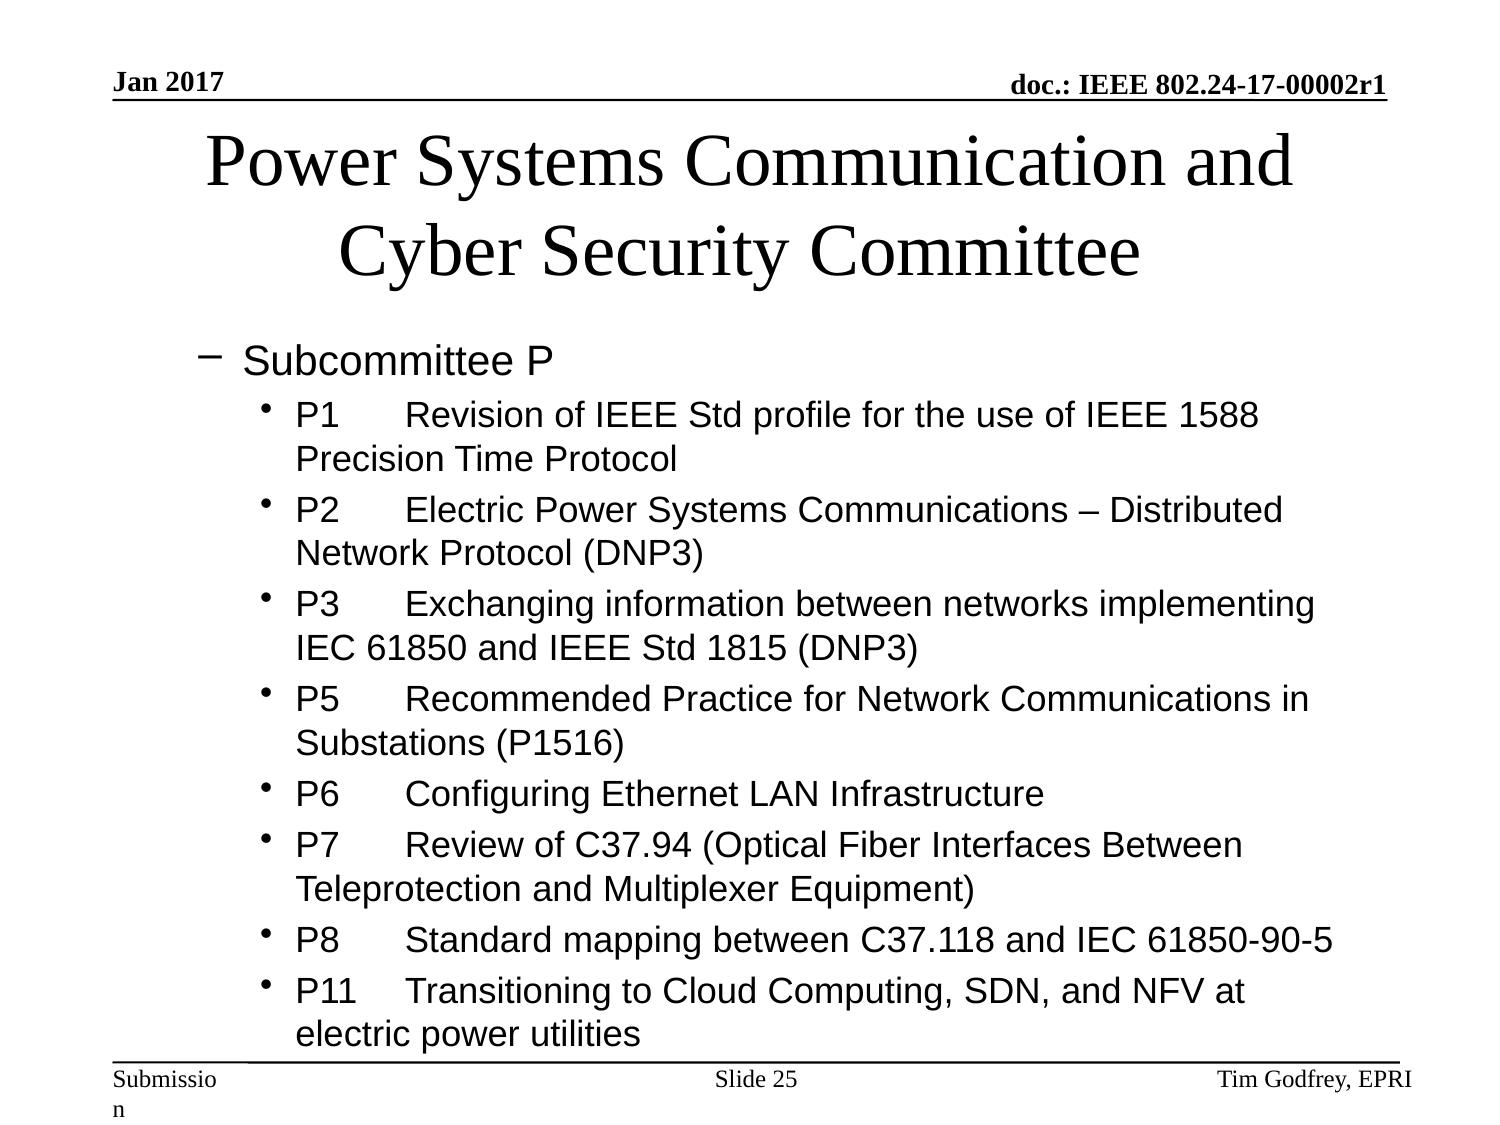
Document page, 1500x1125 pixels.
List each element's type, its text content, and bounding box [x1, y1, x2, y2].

title Power Systems Communication and Cyber Security Committee [112, 112, 1388, 288]
slide_number Slide 25 [712, 1062, 800, 1093]
list Subcommittee P P1 Revision of IEEE Std profile for the use of IEEE 1588 Precision Time Protocol P2 Electric Power Systems Communications – Distributed Network Protocol (DNP3) P3 Exchanging information between networks implementing IEC 61850 and IEEE Std 1815 (DNP3) P5 Recommended Practice for Network Communications in Substations (P1516) P6 Configuring Ethernet LAN Infrastructure P7 Review of C37.94 (Optical Fiber Interfaces Between Teleprotection and Multiplexer Equipment) P8 Standard mapping between C37.118 and IEC 61850-90-5 P11 Transitioning to Cloud Computing, SDN, and NFV at electric power utilities [112, 324, 1388, 1063]
footer Tim Godfrey, EPRI [900, 1062, 1413, 1093]
